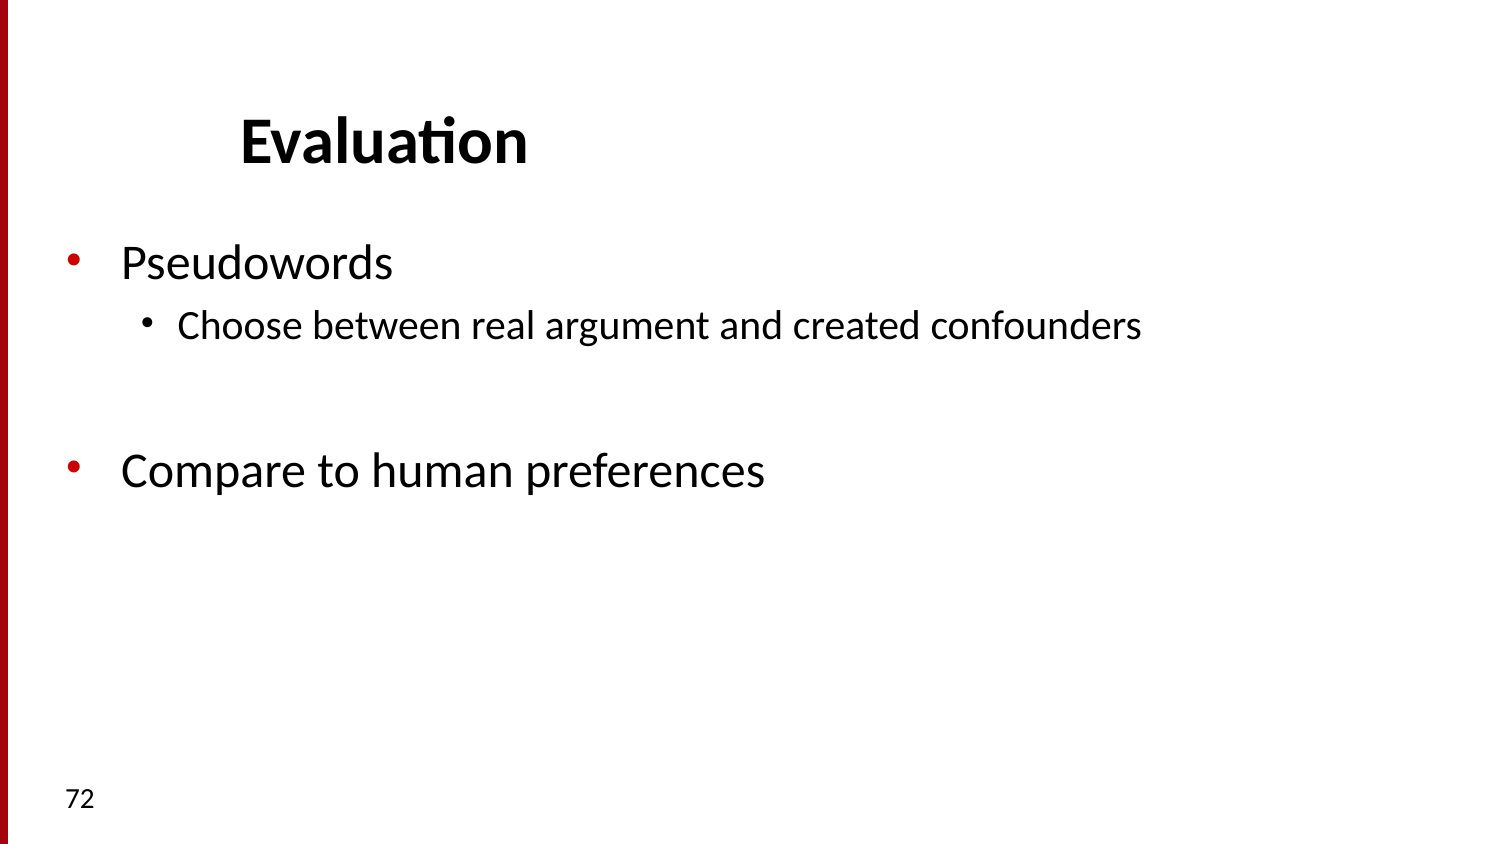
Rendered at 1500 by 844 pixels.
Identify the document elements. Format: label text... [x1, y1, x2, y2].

list Pseudowords Choose between real argument and created confounders Compare to human preferences [50, 221, 1450, 769]
slide_number 72 [49, 771, 158, 829]
title Evaluation [225, 62, 1450, 185]
